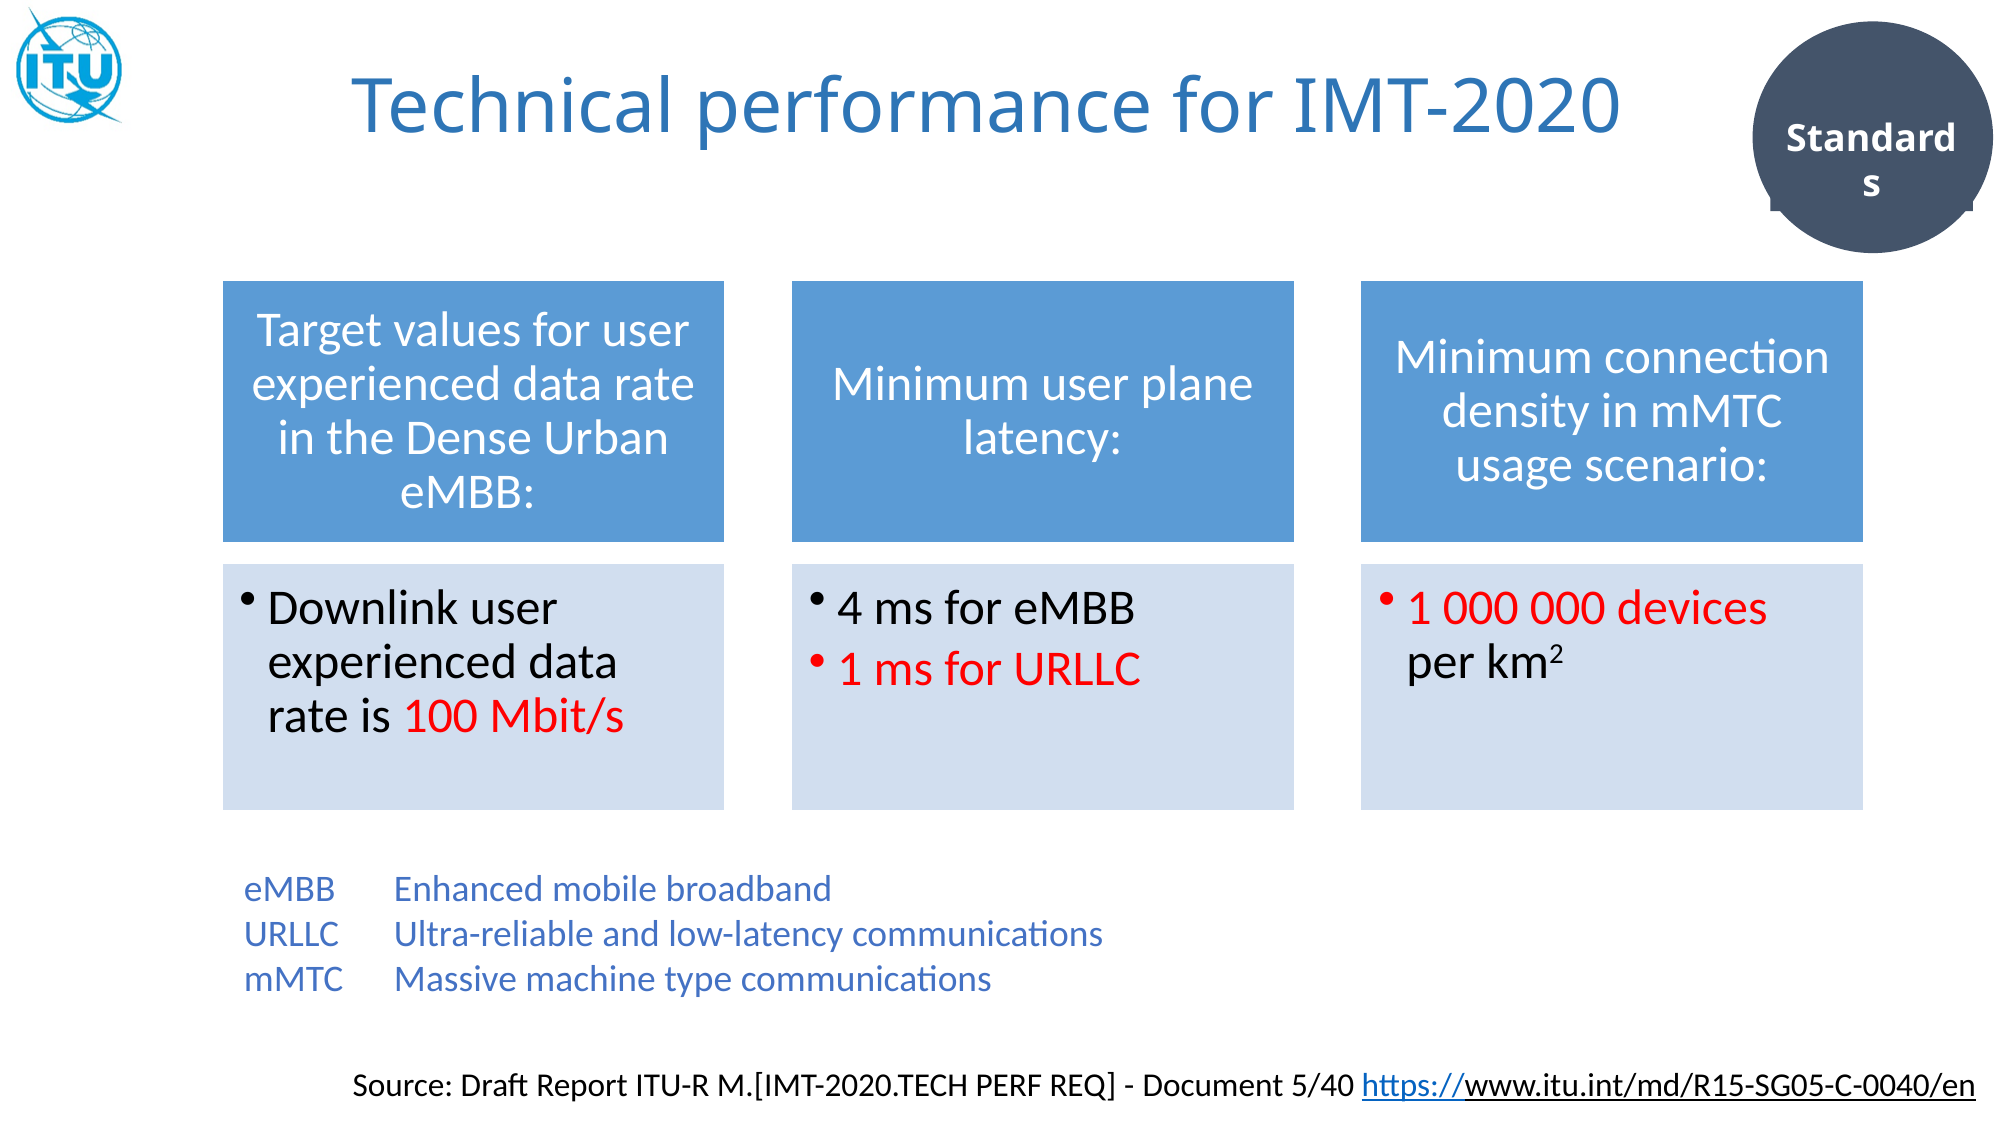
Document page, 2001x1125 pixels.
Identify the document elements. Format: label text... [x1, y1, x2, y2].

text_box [1752, 21, 1994, 254]
picture [0, 0, 138, 138]
text_box Technical performance for IMT-2020 [178, 25, 1752, 192]
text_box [223, 282, 1862, 809]
text_box eMBB Enhanced mobile broadband URLLC Ultra-reliable and low-latency communications mMTC Massive machine type communications [229, 856, 1119, 1007]
text_box Source: Draft Report ITU-R M.[IMT-2020.TECH PERF REQ] - Document 5/40 https://www.itu.int/md/R15-SG05-C-0040/en [61, 1056, 1999, 1111]
